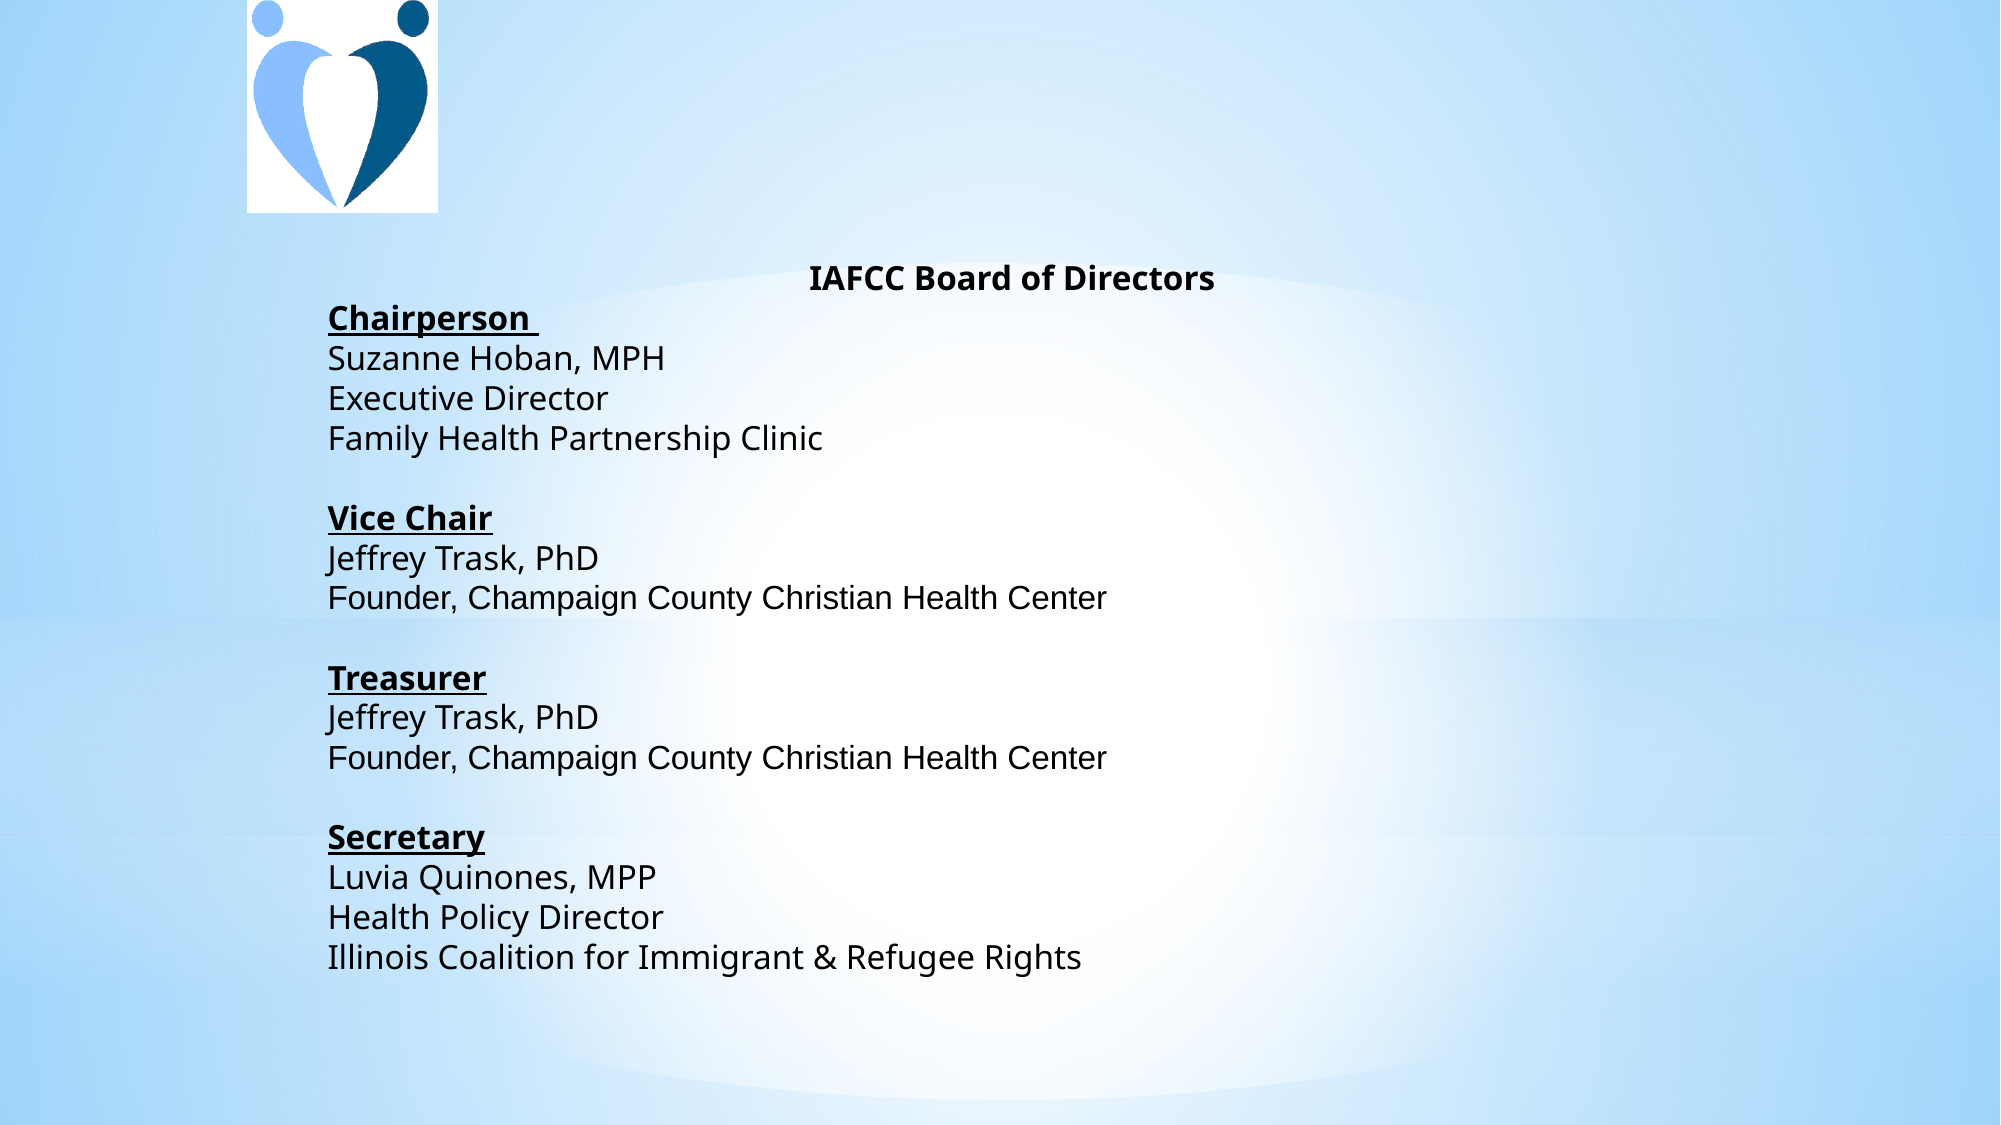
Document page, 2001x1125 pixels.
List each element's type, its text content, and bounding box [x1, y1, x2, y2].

picture [247, 0, 438, 213]
text_box IAFCC Board of Directors Chairperson Suzanne Hoban, MPH Executive Director Family Health Partnership Clinic Vice Chair Jeffrey Trask, PhD Founder, Champaign County Christian Health Center Treasurer Jeffrey Trask, PhD Founder, Champaign County Christian Health Center Secretary Luvia Quinones, MPP Health Policy Director Illinois Coalition for Immigrant & Refugee Rights [312, 249, 1713, 1125]
